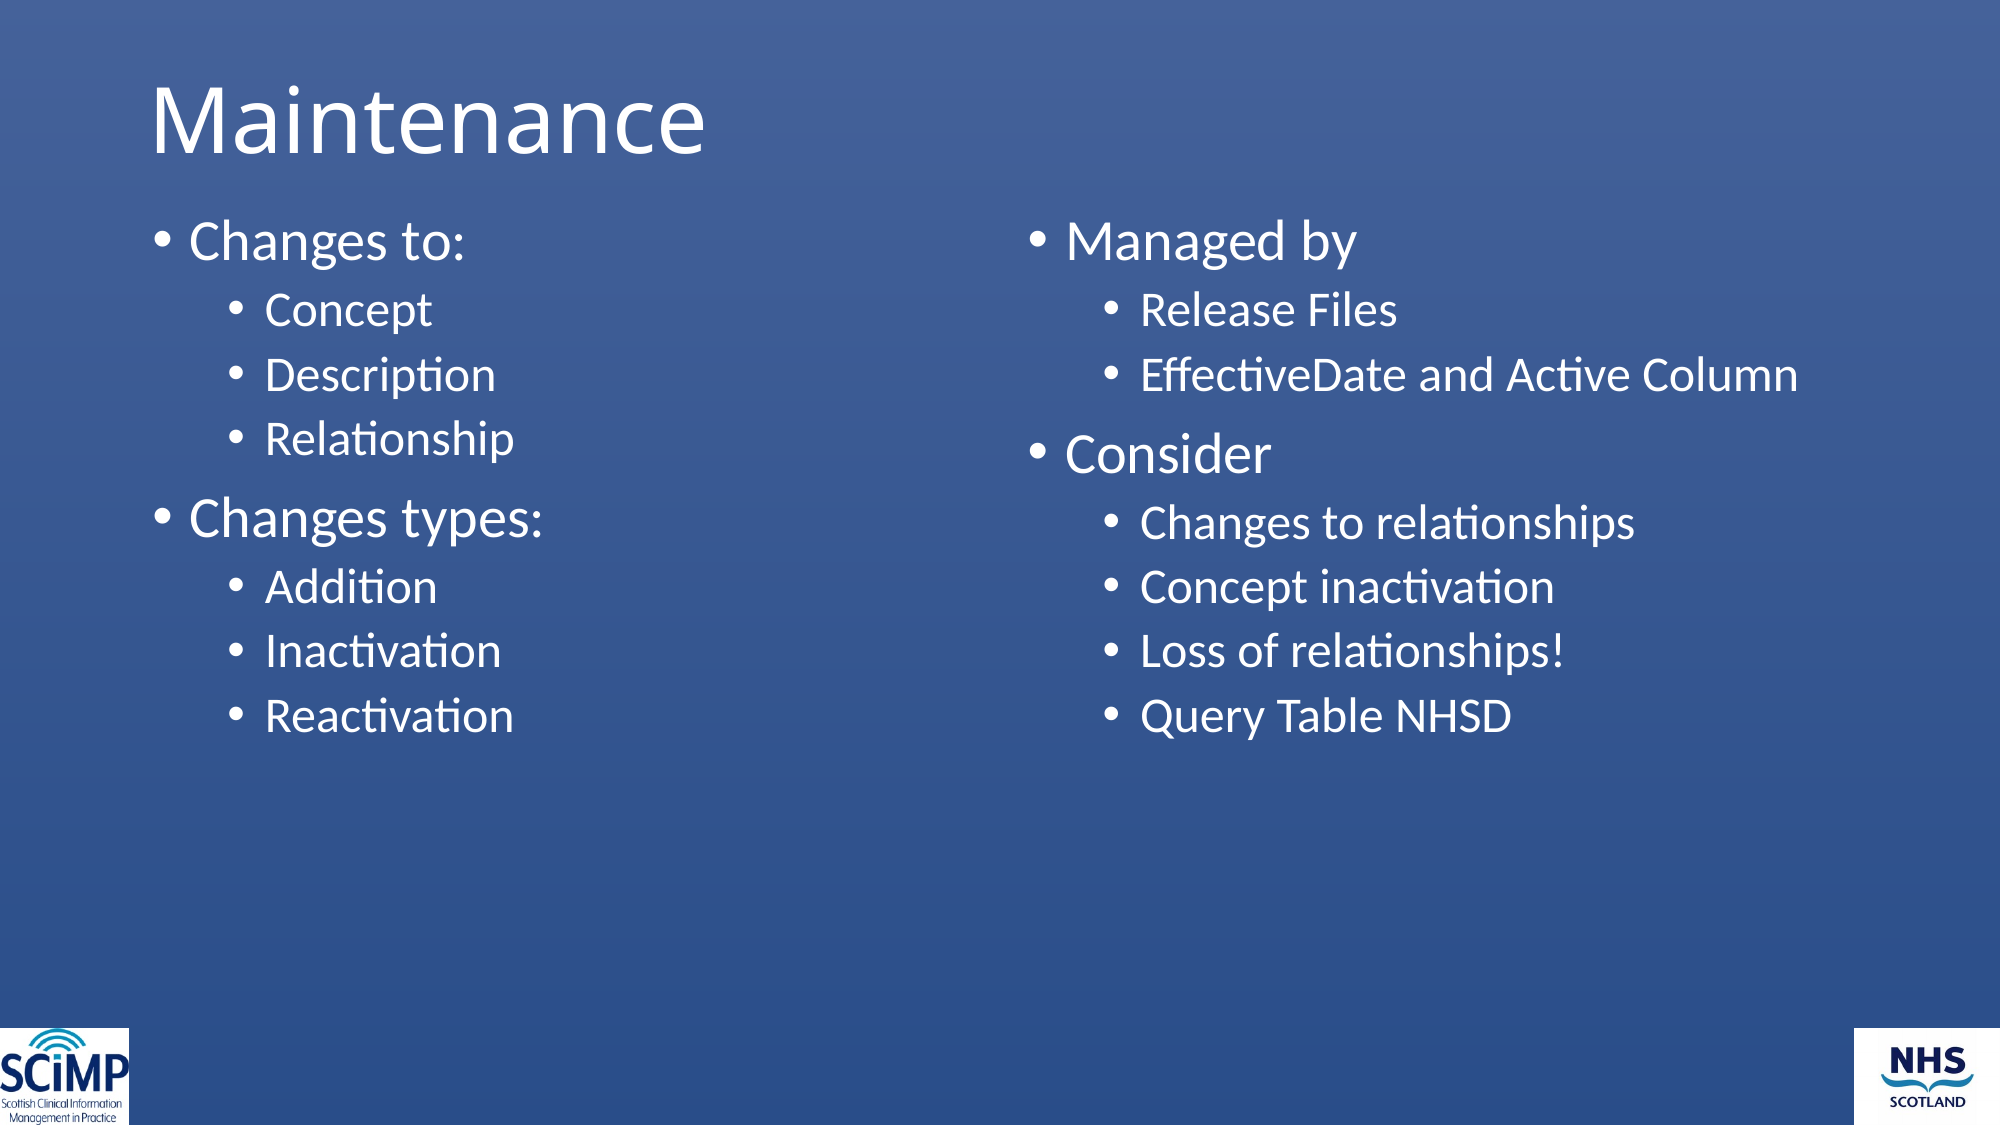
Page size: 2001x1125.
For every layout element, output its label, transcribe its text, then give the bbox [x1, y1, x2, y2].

picture [0, 1028, 129, 1125]
picture [1854, 1028, 2000, 1125]
title Maintenance [133, 50, 1859, 198]
list Managed by Release Files EffectiveDate and Active Column Consider Changes to relationships Concept inactivation Loss of relationships! Query Table NHSD [1012, 202, 1863, 917]
list Changes to: Concept Description Relationship Changes types: Addition Inactivation Reactivation [137, 202, 988, 917]
